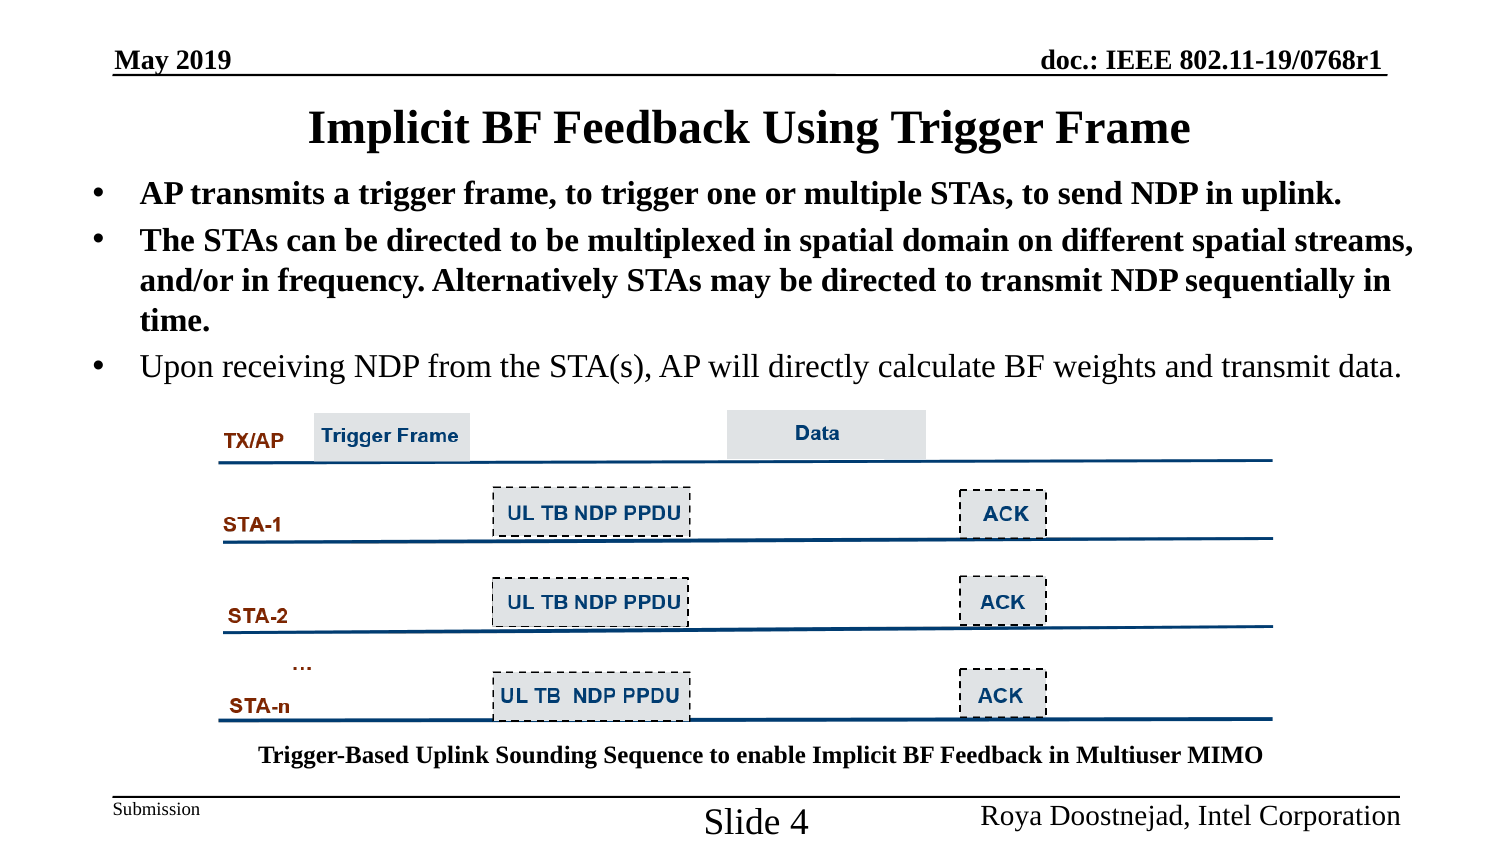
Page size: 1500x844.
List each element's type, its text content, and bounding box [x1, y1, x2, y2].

title Implicit BF Feedback Using Trigger Frame [112, 84, 1388, 164]
picture [209, 409, 1275, 729]
slide_number Slide 4 [690, 797, 822, 843]
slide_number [114, 40, 234, 75]
text_box Trigger-Based Uplink Sounding Sequence to enable Implicit BF Feedback in Multiuser MIMO [258, 738, 1274, 797]
list AP transmits a trigger frame, to trigger one or multiple STAs, to send NDP in uplink. The STAs can be directed to be multiplexed in spatial domain on different spatial streams, and/or in frequency. Alternatively STAs may be directed to transmit NDP sequentially in time. Upon receiving NDP from the STA(s), AP will directly calculate BF weights and transmit data. [77, 164, 1440, 797]
footer Roya Doostnejad, Intel Corporation [979, 796, 1402, 832]
